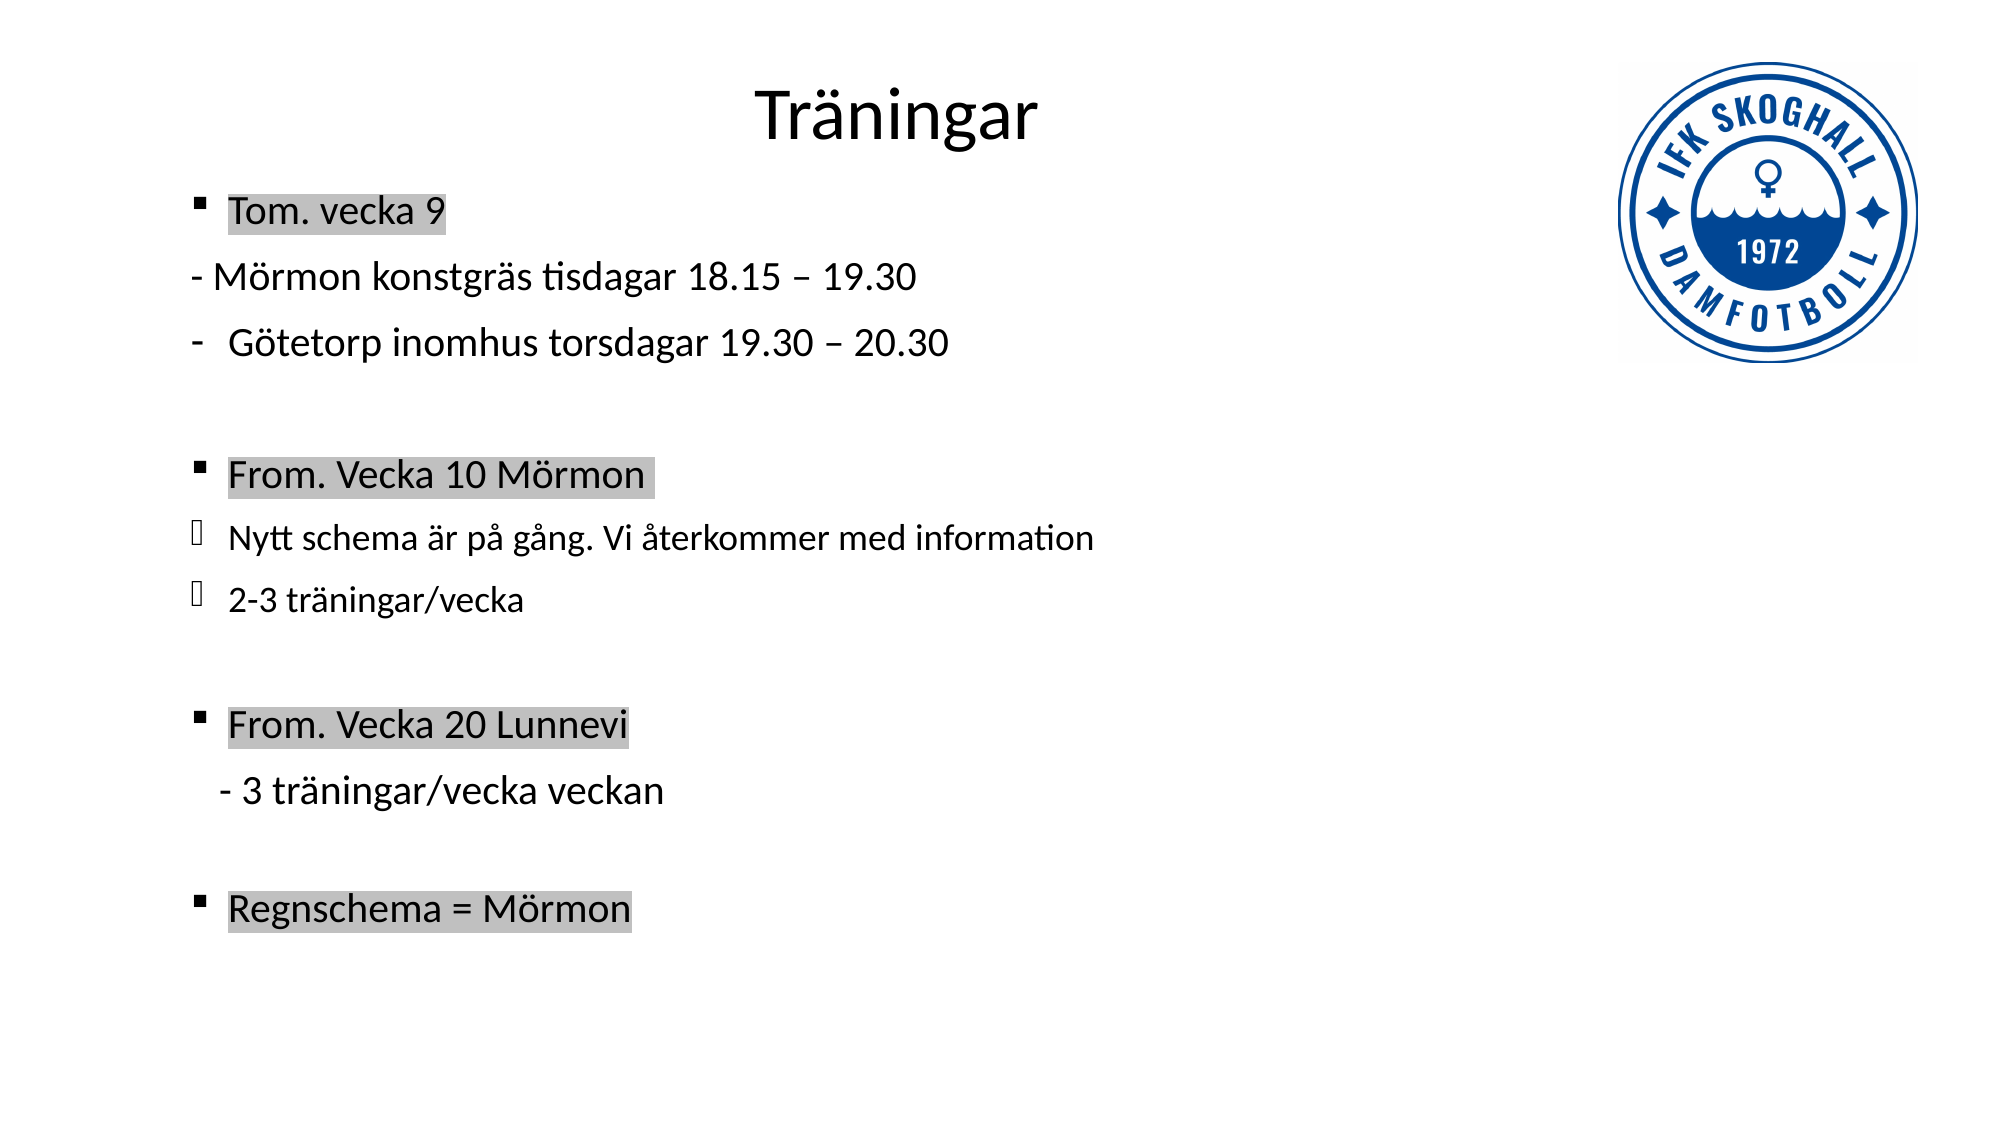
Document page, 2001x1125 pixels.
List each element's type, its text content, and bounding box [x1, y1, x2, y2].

text_box Träningar [651, 57, 1143, 162]
list Tom. vecka 9 - Mörmon konstgräs tisdagar 18.15 – 19.30 Götetorp inomhus torsdagar 19.30 – 20.30 From. Vecka 10 Mörmon Nytt schema är på gång. Vi återkommer med information 2-3 träningar/vecka From. Vecka 20 Lunnevi - 3 träningar/vecka veckan Regnschema = Mörmon [175, 181, 1473, 1011]
picture [1618, 62, 1918, 363]
